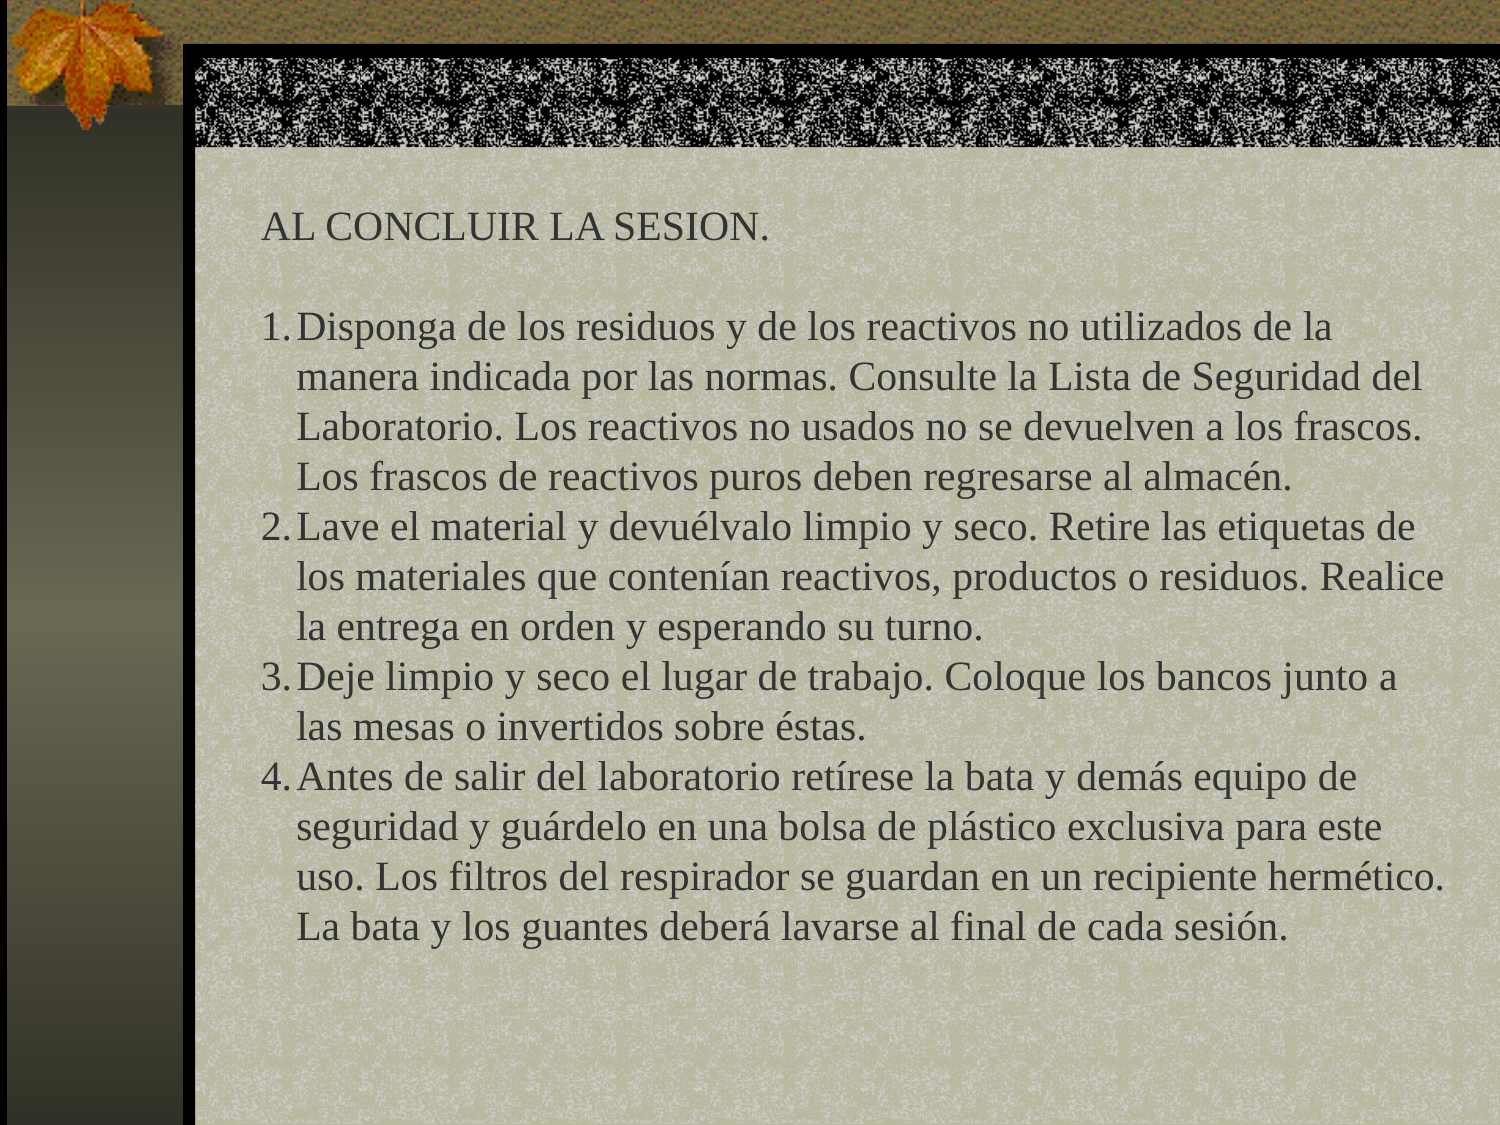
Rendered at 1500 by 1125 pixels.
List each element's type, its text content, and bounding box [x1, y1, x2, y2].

picture [196, 58, 1500, 1124]
text_box AL CONCLUIR LA SESION. Disponga de los residuos y de los reactivos no utilizados de la manera indicada por las normas. Consulte la Lista de Seguridad del Laboratorio. Los reactivos no usados no se devuelven a los frascos. Los frascos de reactivos puros deben regresarse al almacén. Lave el material y devuélvalo limpio y seco. Retire las etiquetas de los materiales que contenían reactivos, productos o residuos. Realice la entrega en orden y esperando su turno. Deje limpio y seco el lugar de trabajo. Coloque los bancos junto a las mesas o invertidos sobre éstas. Antes de salir del laboratorio retírese la bata y demás equipo de seguridad y guárdelo en una bolsa de plástico exclusiva para este uso. Los filtros del respirador se guardan en un recipiente hermético. La bata y los guantes deberá lavarse al final de cada sesión. [246, 191, 1465, 1017]
picture [7, 0, 1500, 130]
